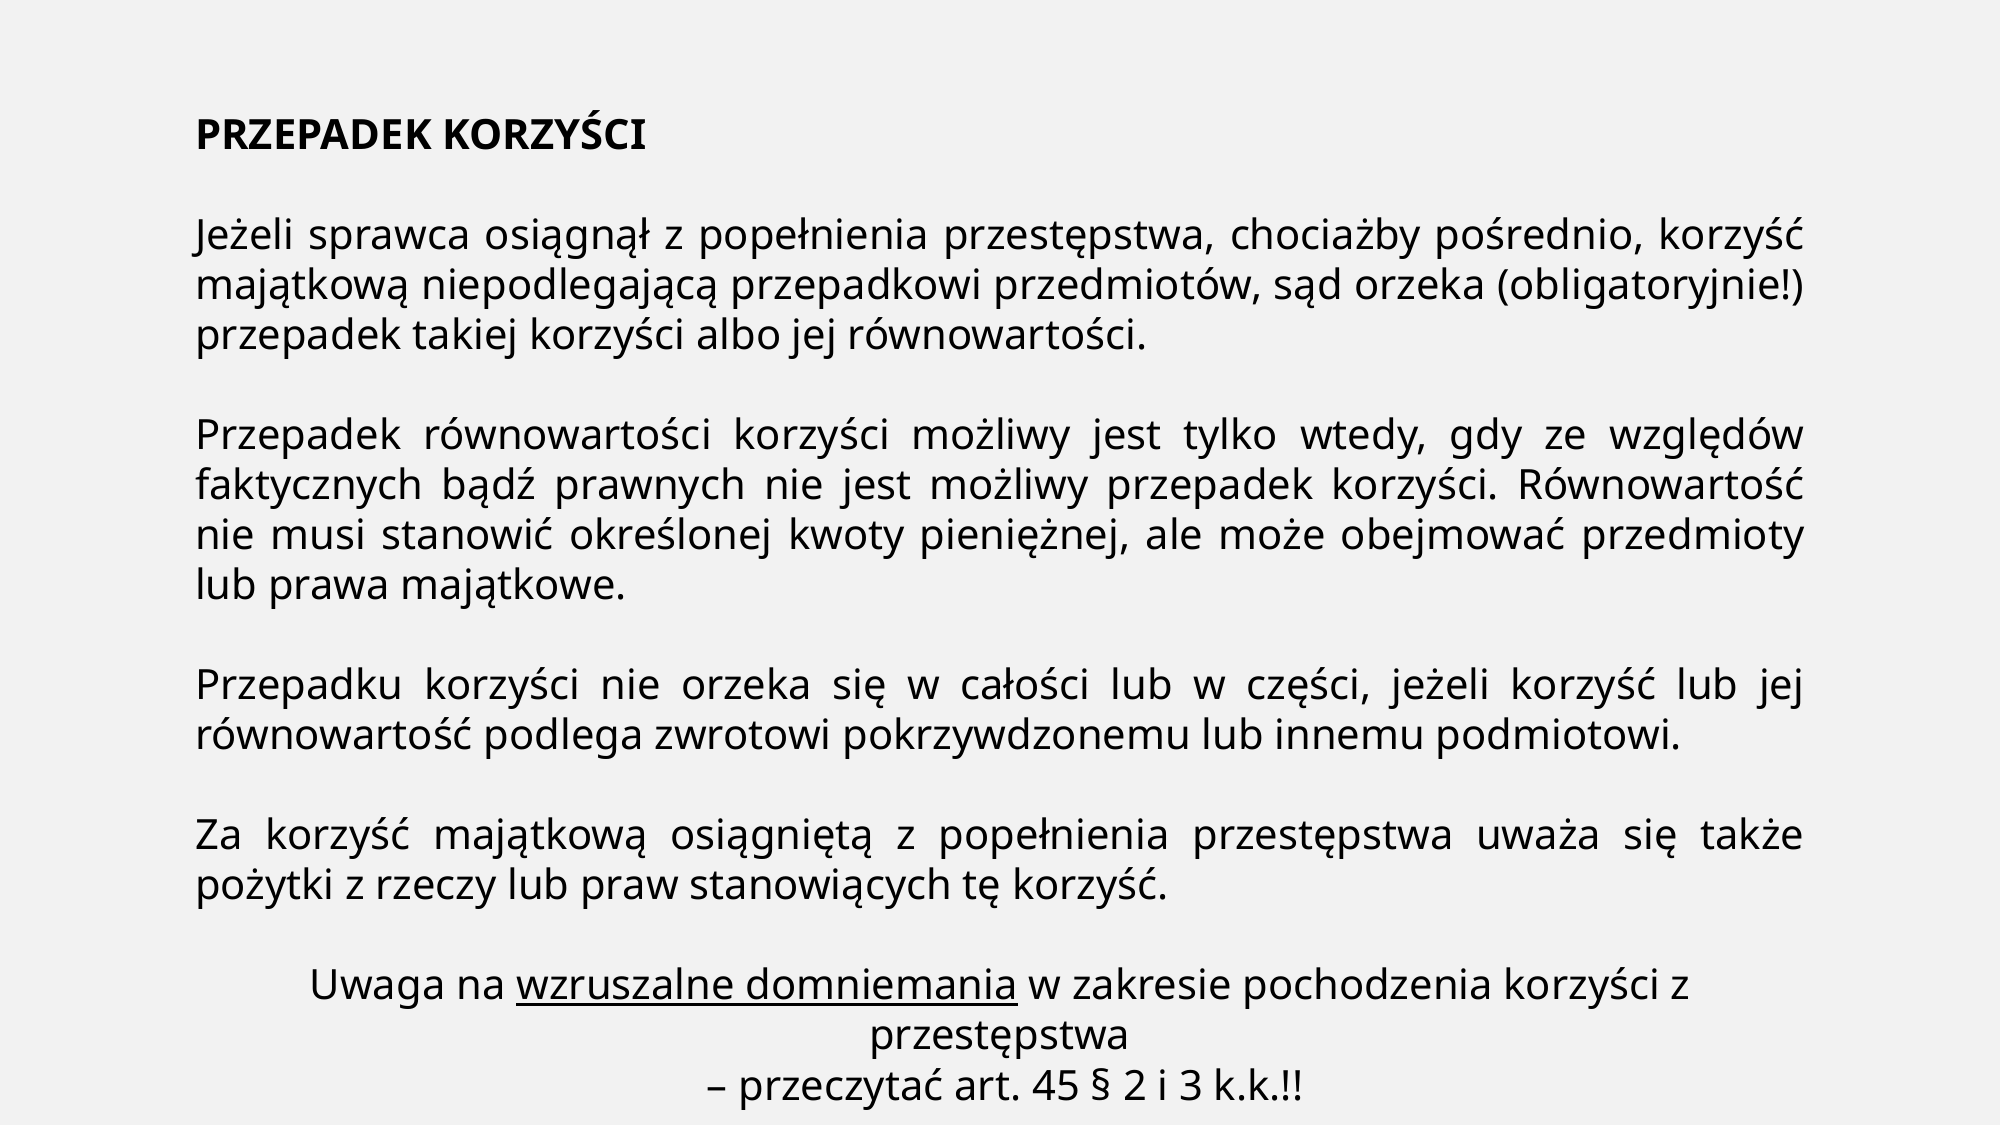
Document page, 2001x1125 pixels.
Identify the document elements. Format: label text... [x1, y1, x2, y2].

text_box PRZEPADEK KORZYŚCI Jeżeli sprawca osiągnął z popełnienia przestępstwa, chociażby pośrednio, korzyść majątkową niepodlegającą przepadkowi przedmiotów, sąd orzeka (obligatoryjnie!) przepadek takiej korzyści albo jej równowartości. Przepadek równowartości korzyści możliwy jest tylko wtedy, gdy ze względów faktycznych bądź prawnych nie jest możliwy przepadek korzyści. Równowartość nie musi stanowić określonej kwoty pieniężnej, ale może obejmować przedmioty lub prawa majątkowe. Przepadku korzyści nie orzeka się w całości lub w części, jeżeli korzyść lub jej równowartość podlega zwrotowi pokrzywdzonemu lub innemu podmiotowi. Za korzyść majątkową osiągniętą z popełnienia przestępstwa uważa się także pożytki z rzeczy lub praw stanowiących tę korzyść. Uwaga na wzruszalne domniemania w zakresie pochodzenia korzyści z przestępstwa – przeczytać art. 45 § 2 i 3 k.k.!! [180, 100, 1820, 1116]
